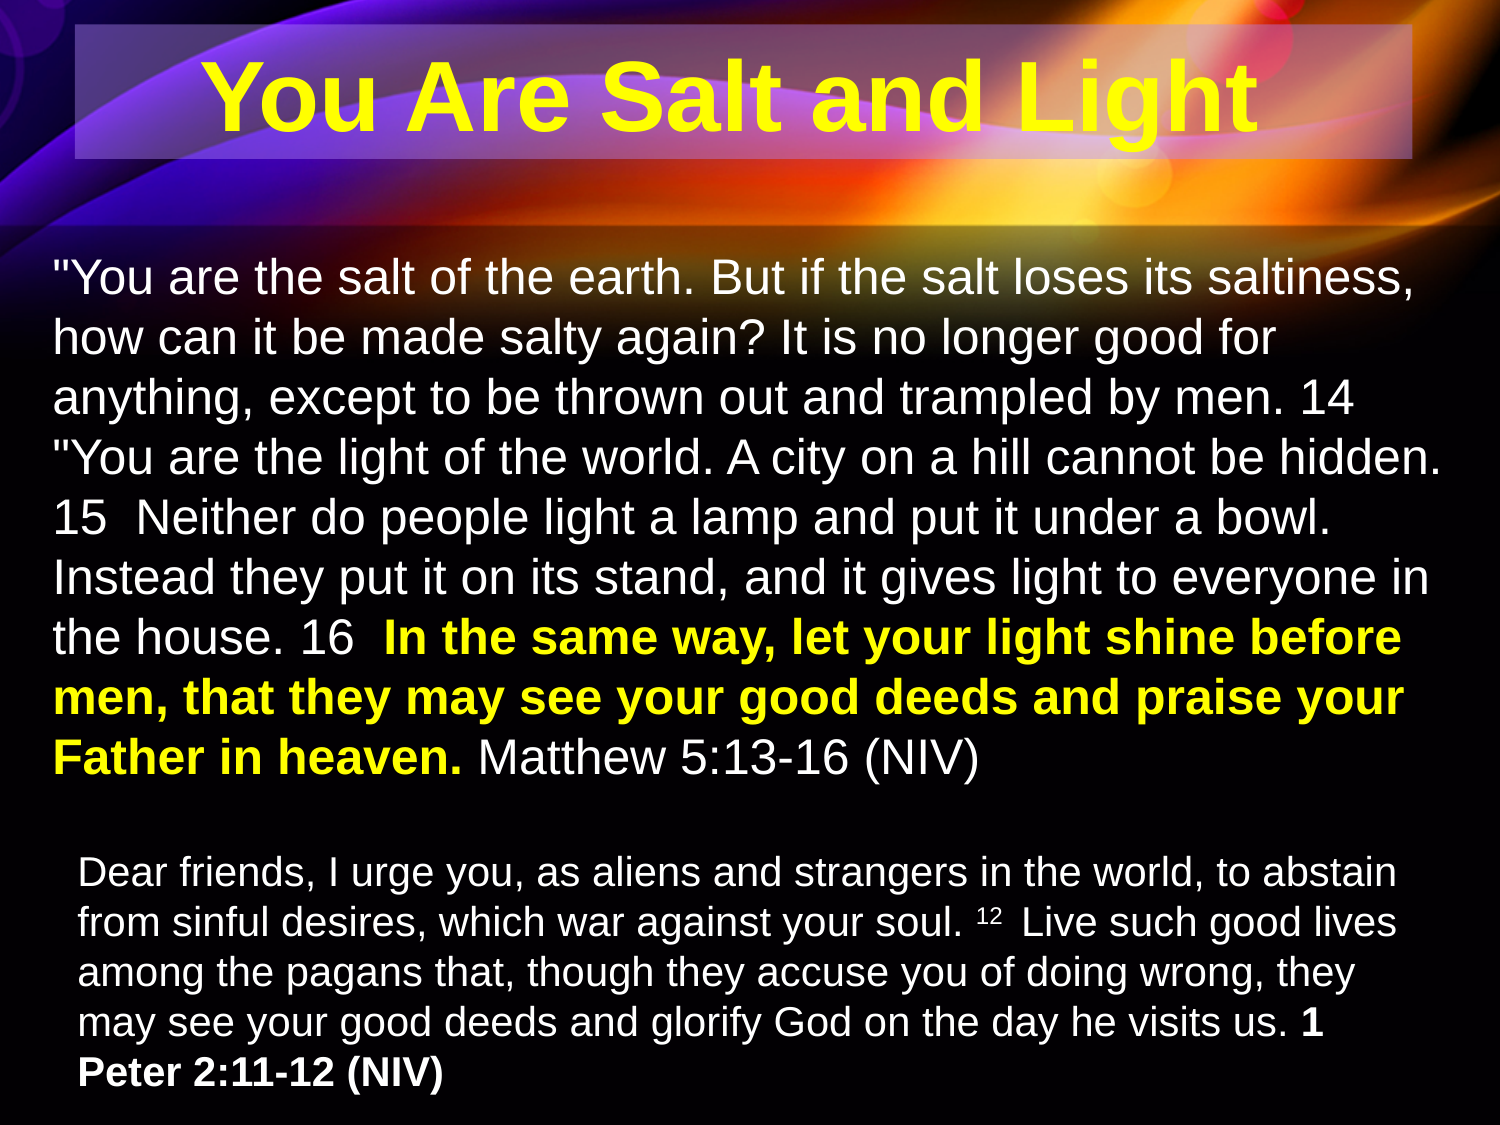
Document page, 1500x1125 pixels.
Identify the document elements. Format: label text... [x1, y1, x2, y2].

text_box You Are Salt and Light [74, 24, 1413, 159]
text_box Dear friends, I urge you, as aliens and strangers in the world, to abstain from sinful desires, which war against your soul. 12 Live such good lives among the pagans that, though they accuse you of doing wrong, they may see your good deeds and glorify God on the day he visits us. 1 Peter 2:11-12 (NIV) [62, 837, 1438, 1103]
text_box "You are the salt of the earth. But if the salt loses its saltiness, how can it be made salty again? It is no longer good for anything, except to be thrown out and trampled by men. 14 "You are the light of the world. A city on a hill cannot be hidden. 15 Neither do people light a lamp and put it under a bowl. Instead they put it on its stand, and it gives light to everyone in the house. 16 In the same way, let your light shine before men, that they may see your good deeds and praise your Father in heaven. Matthew 5:13-16 (NIV) [37, 237, 1488, 793]
picture [0, 0, 1500, 1125]
